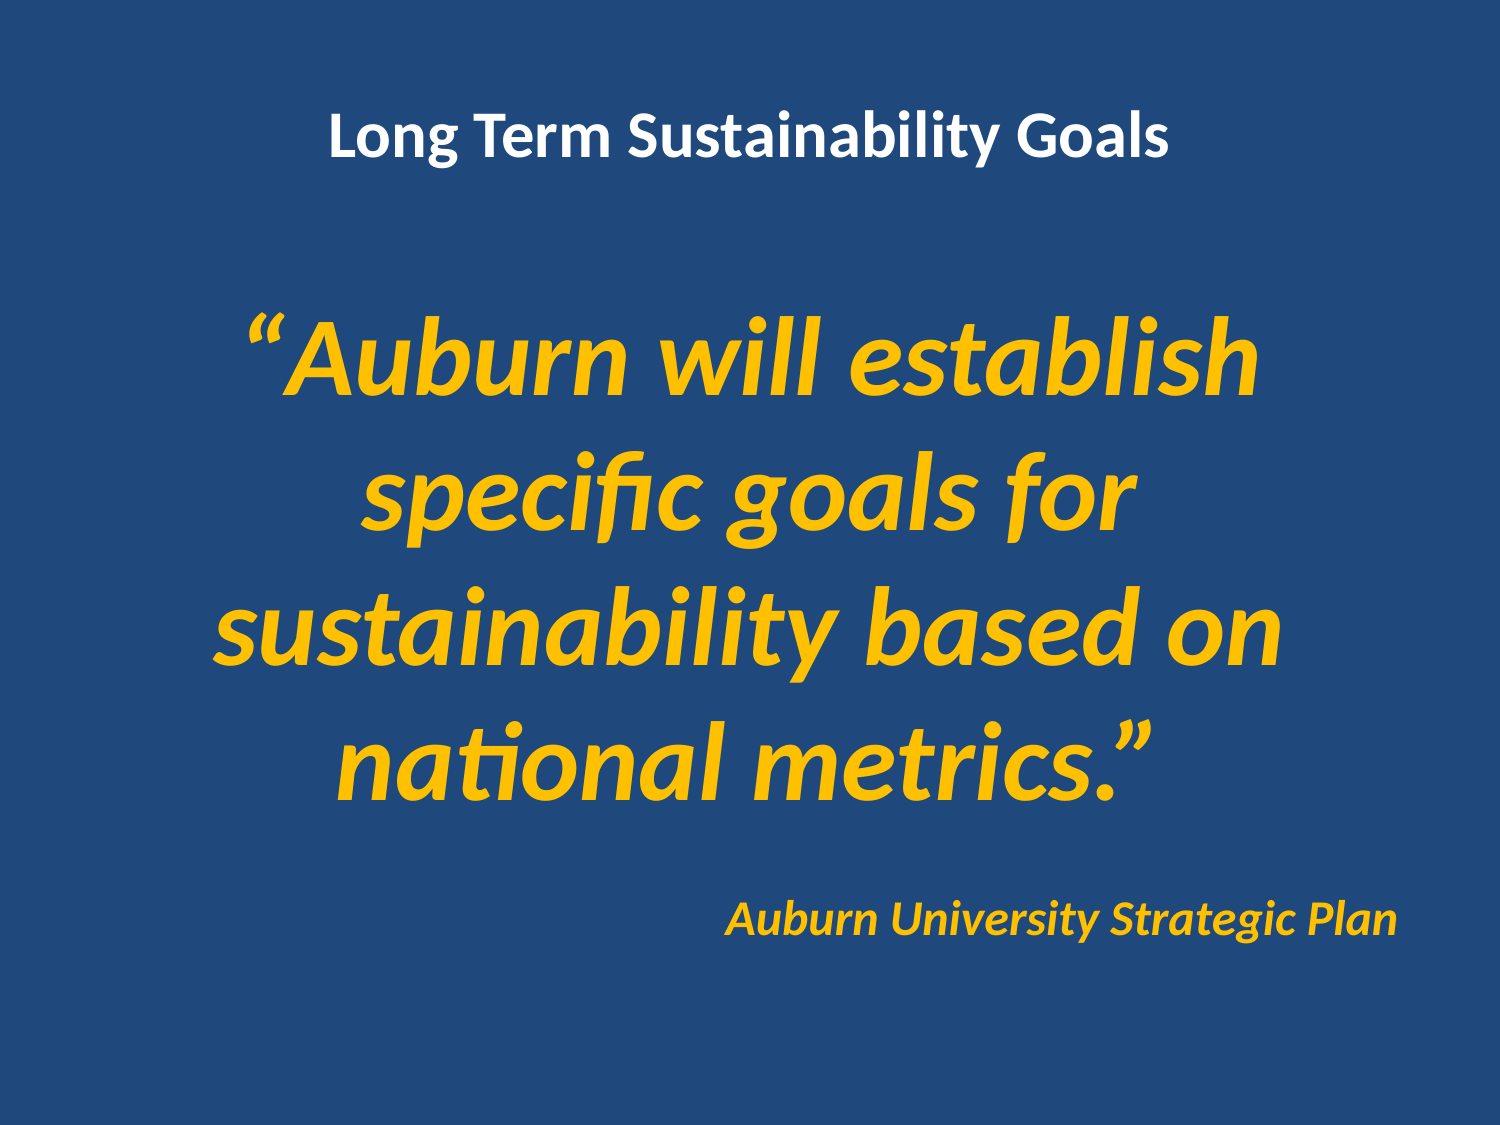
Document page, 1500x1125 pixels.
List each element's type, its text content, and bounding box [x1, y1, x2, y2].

title Long Term Sustainability Goals [75, 37, 1425, 225]
list “Auburn will establish specific goals for sustainability based on national metrics.” Auburn University Strategic Plan [75, 275, 1425, 1018]
